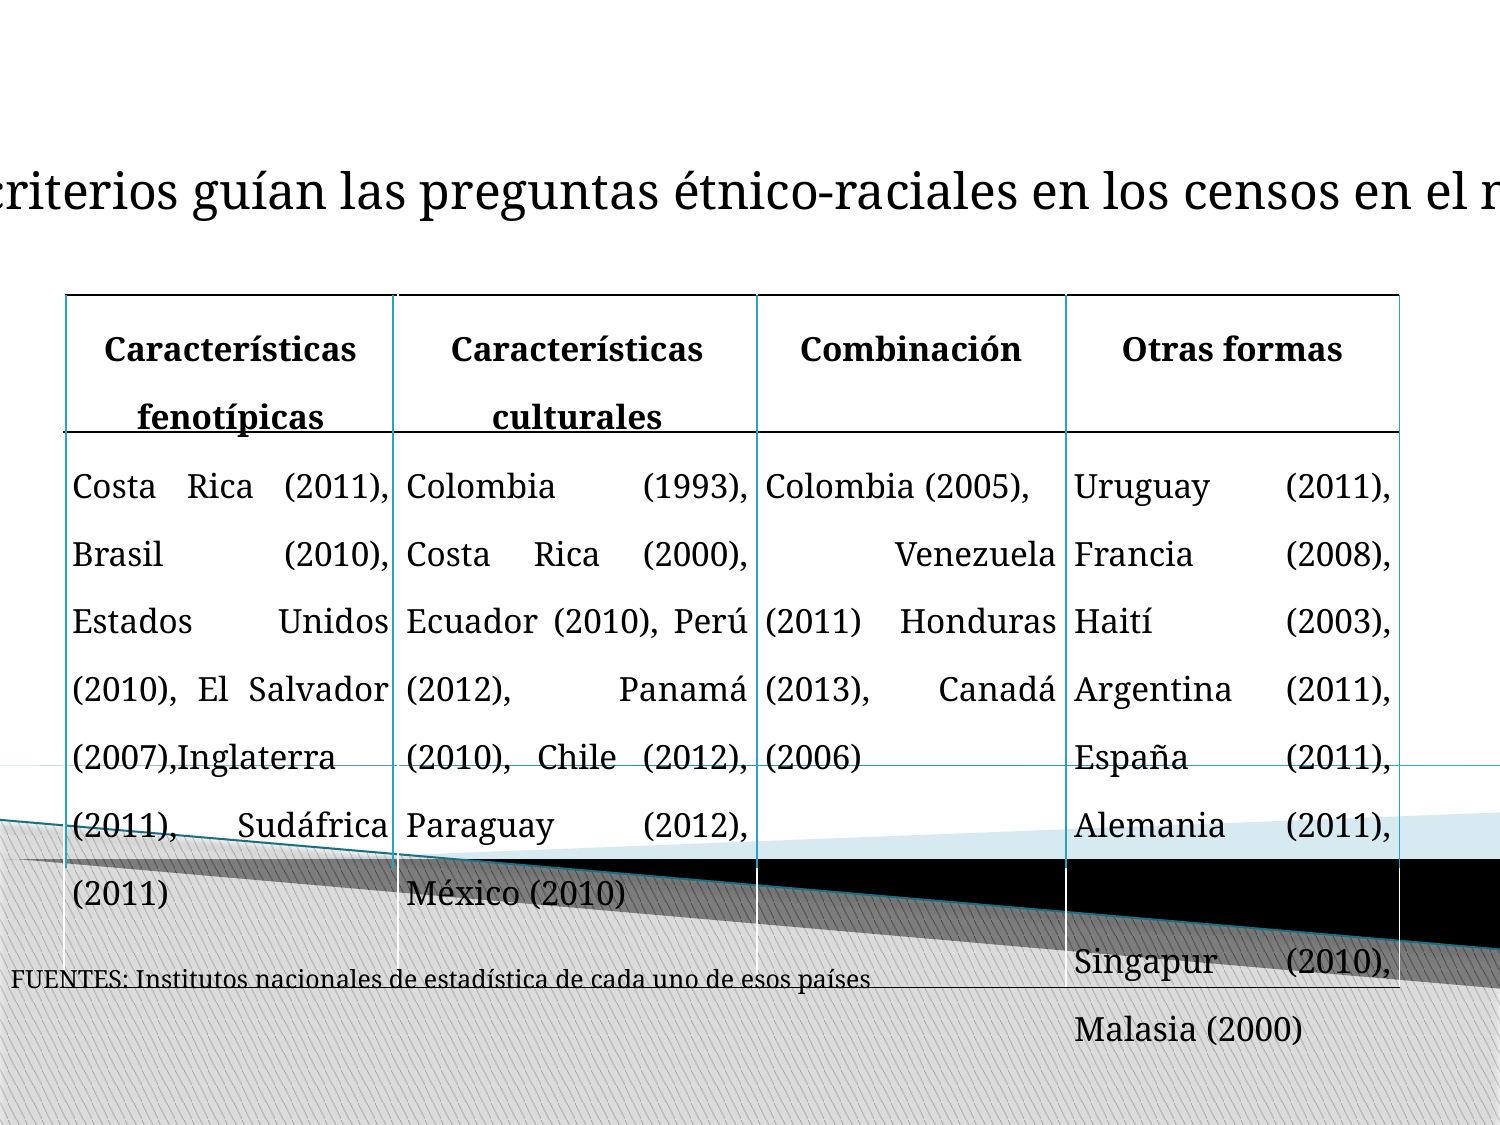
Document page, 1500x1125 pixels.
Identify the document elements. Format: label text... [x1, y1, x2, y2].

table_cell Colombia (2005), Venezuela (2011) Honduras (2013), Canadá (2006) [758, 433, 1065, 987]
text_box FUENTES: Institutos nacionales de estadística de cada uno de esos países [0, 956, 887, 1001]
table_header Características fenotípicas [67, 296, 392, 431]
table_header Combinación [758, 296, 1065, 431]
picture [1400, 942, 1500, 989]
table_cell Uruguay (2011), Francia (2008), Haití (2003), Argentina (2011), España (2011), Alemania (2011), Italia (2011), Singapur (2010), Malasia (2000) [1067, 433, 1399, 987]
text_box ¿Qué criterios guían las preguntas étnico-raciales en los censos en el mundo? [0, 152, 1500, 227]
table_header Características culturales [399, 296, 756, 431]
table_header Otras formas [1067, 296, 1399, 431]
table_cell Costa Rica (2011), Brasil (2010), Estados Unidos (2010), El Salvador (2007),Inglaterra (2011), Sudáfrica (2011) [65, 433, 397, 956]
table_cell Colombia (1993), Costa Rica (2000), Ecuador (2010), Perú (2012), Panamá (2010), Chile (2012), Paraguay (2012), México (2010) [399, 433, 756, 956]
picture [5, 859, 63, 864]
